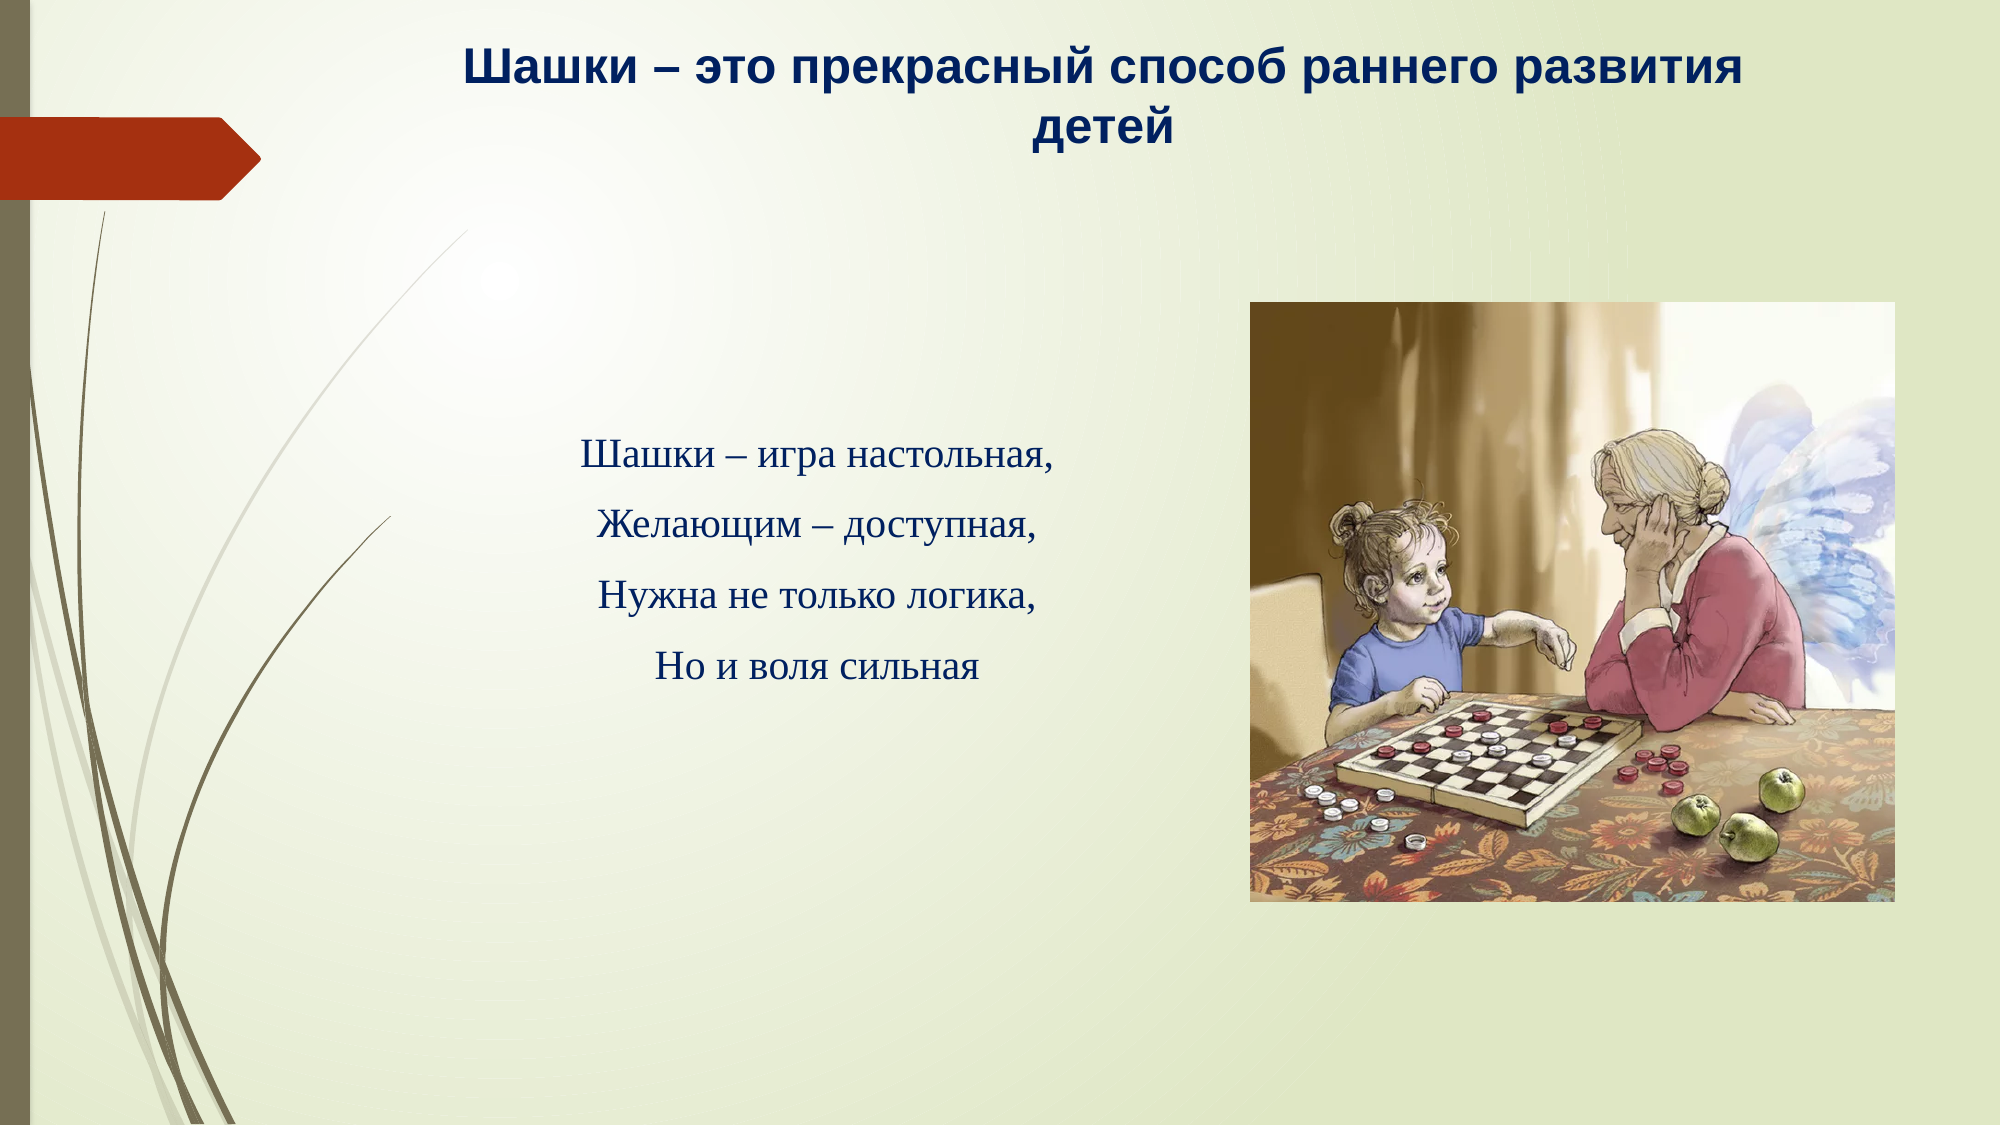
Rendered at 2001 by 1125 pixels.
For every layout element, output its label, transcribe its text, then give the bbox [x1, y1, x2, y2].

picture [1250, 302, 1895, 902]
title Шашки – это прекрасный способ раннего развития детей [373, 25, 1835, 224]
list Шашки – игра настольная, Желающим – доступная, Нужна не только логика, Но и воля сильная [469, 347, 1166, 1080]
